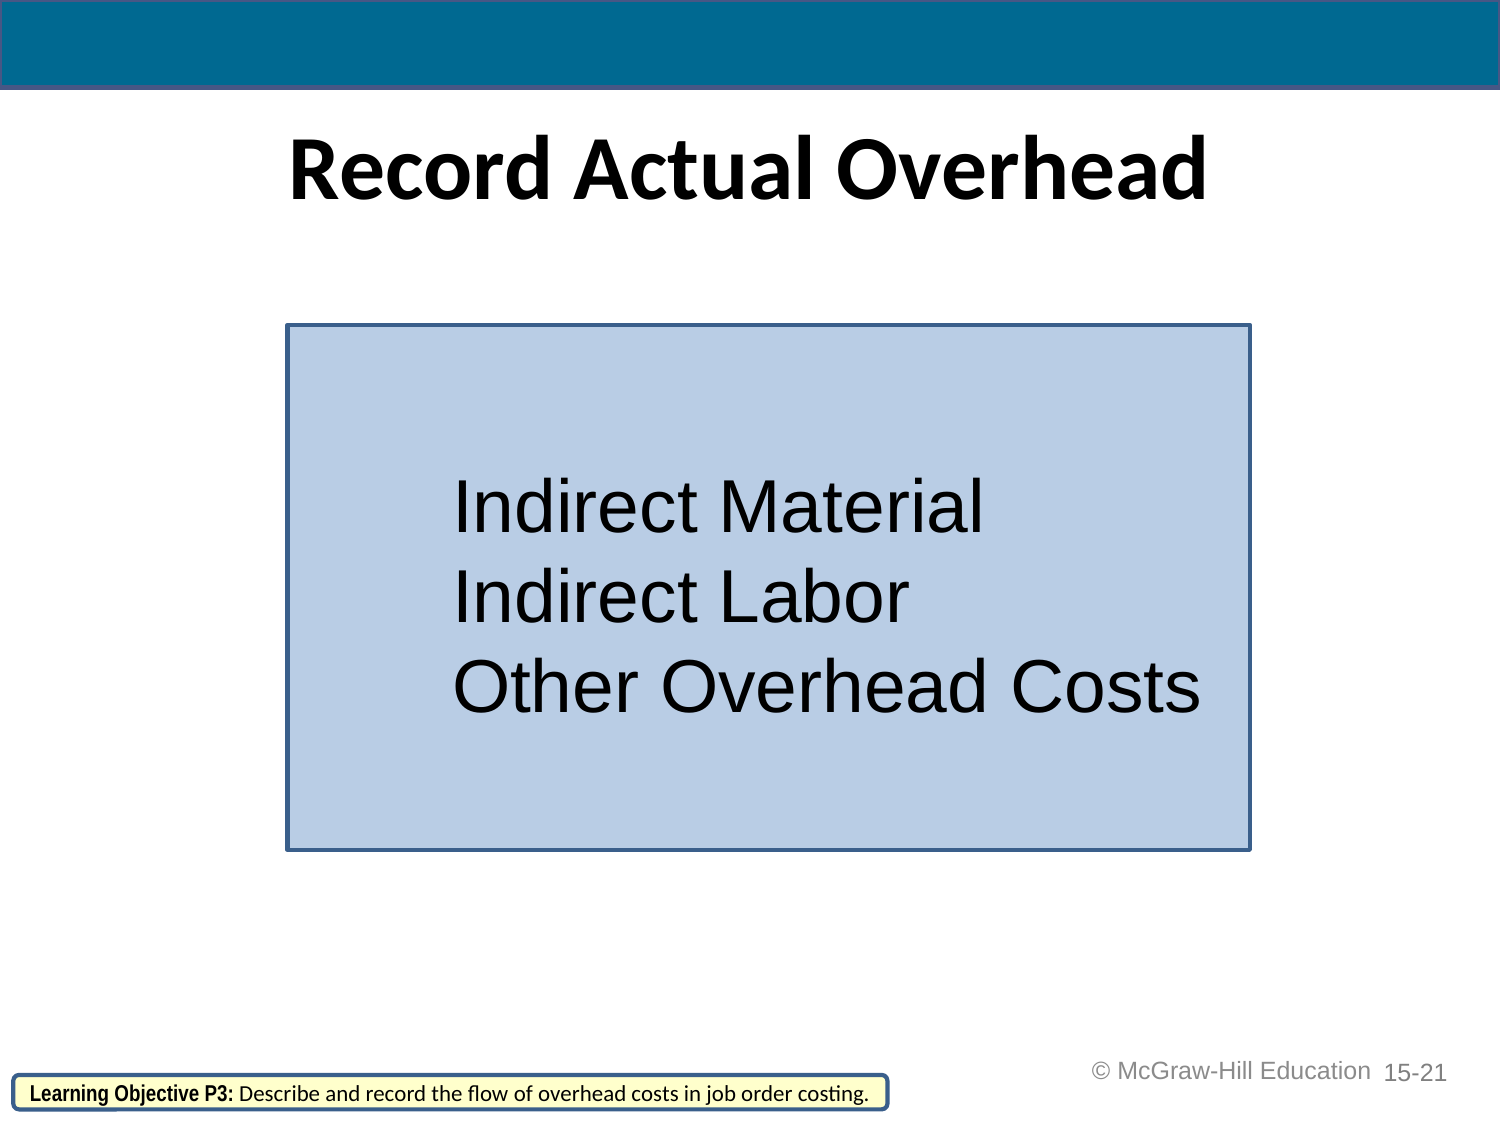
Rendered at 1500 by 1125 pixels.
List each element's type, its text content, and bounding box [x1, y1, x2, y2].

text_box [285, 323, 1252, 852]
text_box 15-21 [1112, 1049, 1463, 1110]
text_box Record Actual Overhead [50, 112, 1450, 213]
text_box [0, 0, 1500, 88]
text_box © McGraw-Hill Education [1069, 1047, 1425, 1085]
text_box Indirect Material Indirect Labor Other Overhead Costs [437, 449, 1250, 735]
text_box Learning Objective P3: Describe and record the flow of overhead costs in job order costing. [13, 1074, 888, 1110]
